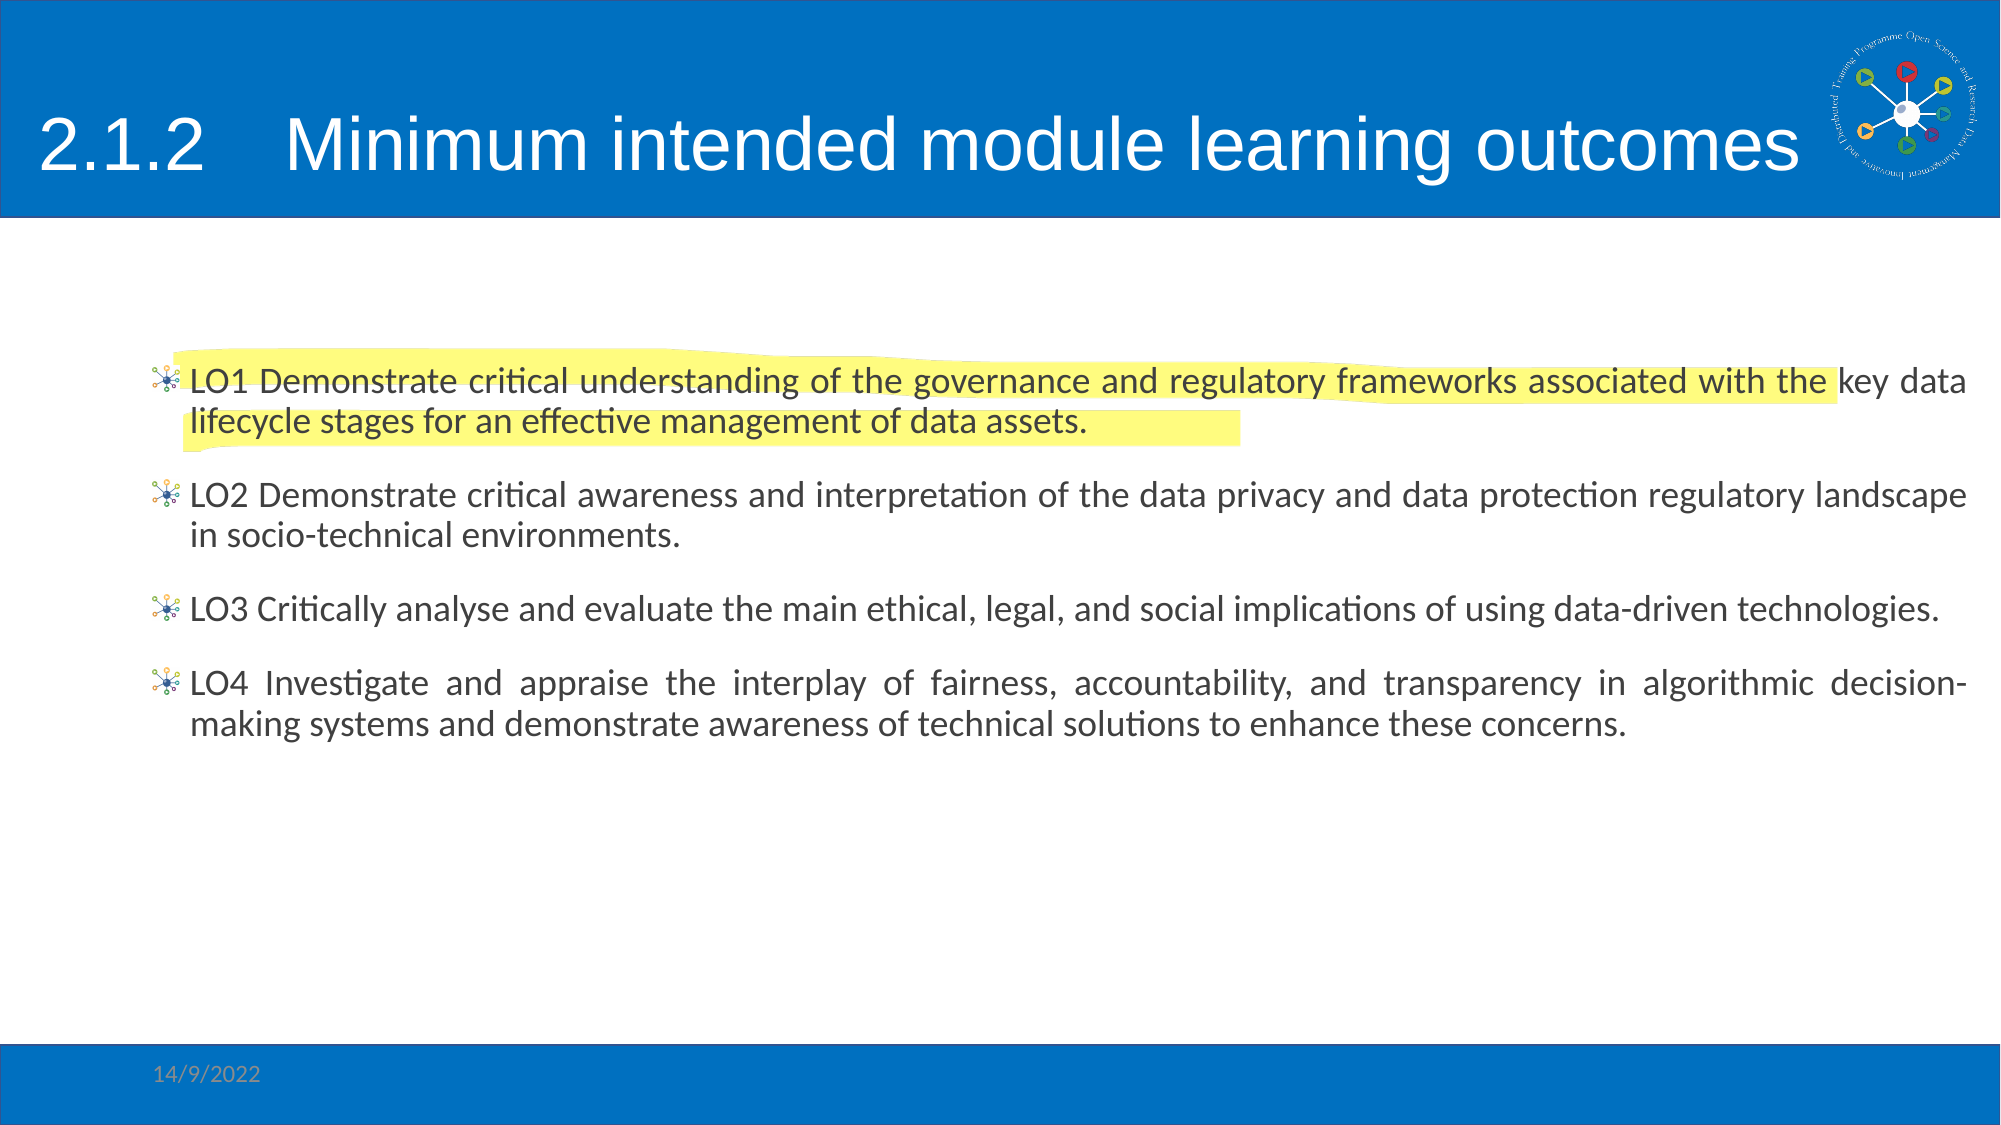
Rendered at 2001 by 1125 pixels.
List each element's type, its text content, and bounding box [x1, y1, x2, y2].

picture [152, 326, 1850, 473]
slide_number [137, 1042, 588, 1103]
picture [152, 479, 179, 507]
picture [152, 667, 179, 695]
footer TrainRDM (Rome) - Data Governance and Management [662, 1042, 1338, 1103]
picture [152, 594, 179, 621]
title 2.1.2 Minimum intended module learning outcomes [23, 0, 1819, 215]
list LO1 Demonstrate critical understanding of the governance and regulatory frameworks associated with the key data lifecycle stages for an effective management of data assets. LO2 Demonstrate critical awareness and interpretation of the data privacy and data protection regulatory landscape in socio-technical environments. LO3 Critically analyse and evaluate the main ethical, legal, and social implications of using data-driven technologies. LO4 Investigate and appraise the interplay of fairness, accountability, and transparency in algorithmic decision-making systems and demonstrate awareness of technical solutions to enhance these concerns. [137, 353, 1985, 996]
picture [1830, 31, 1977, 180]
slide_number 5 [1412, 1042, 1863, 1103]
